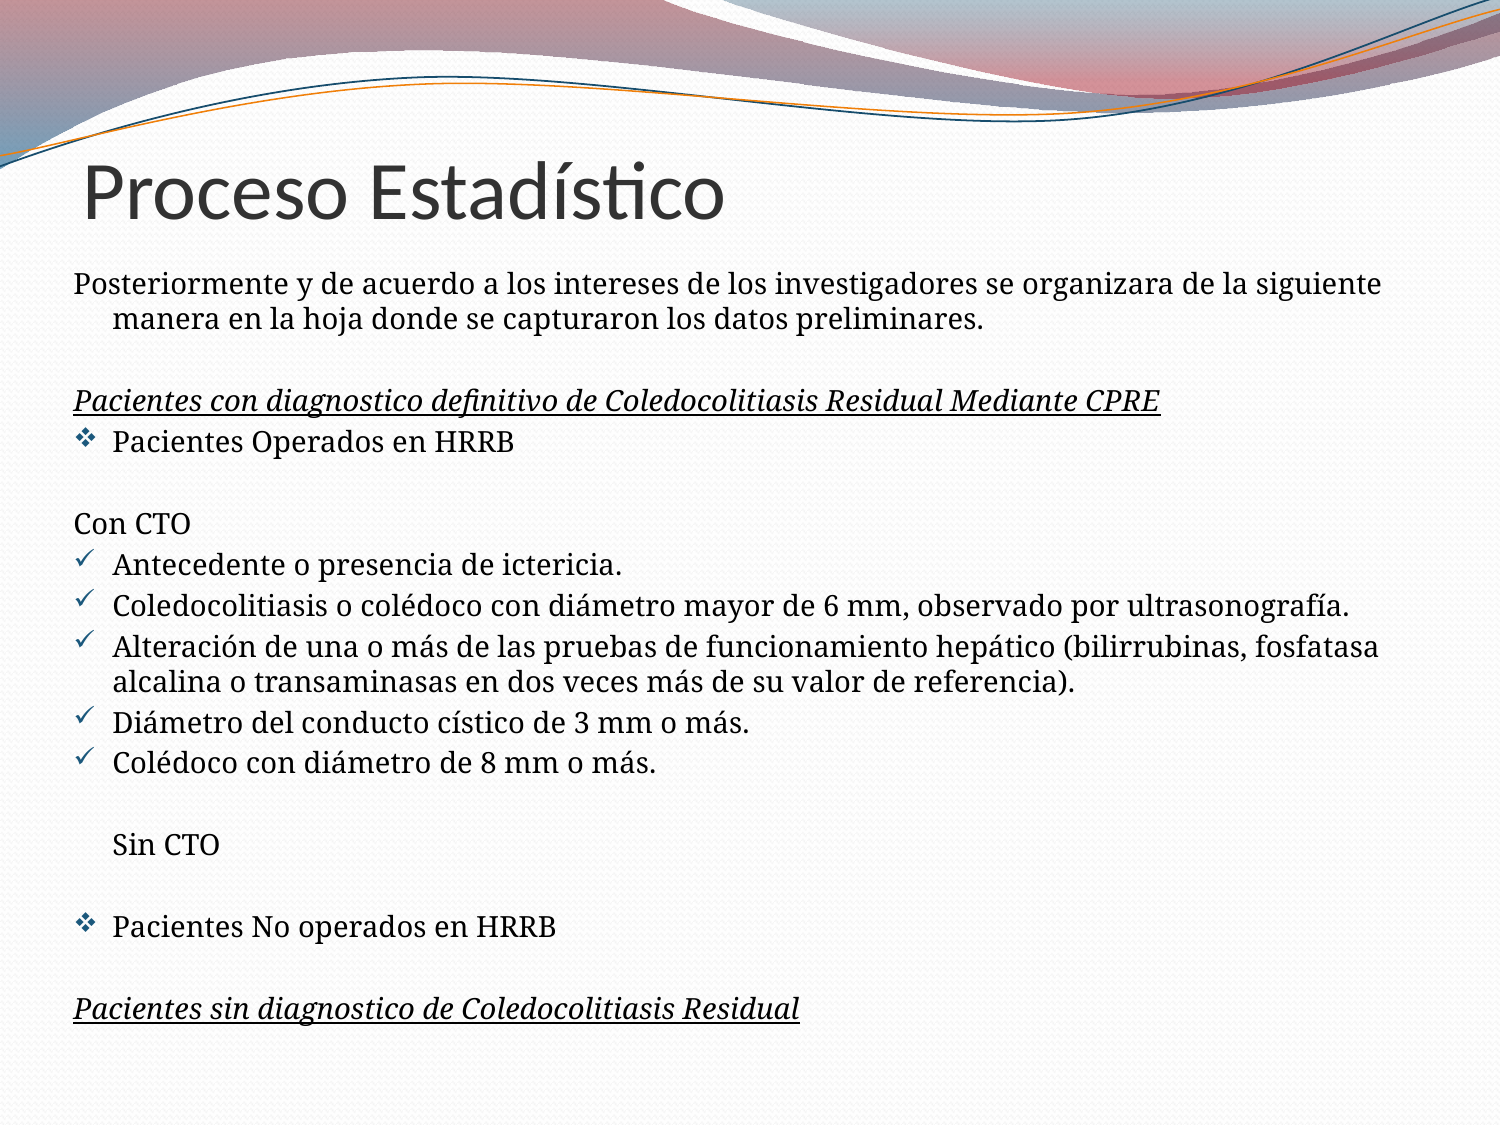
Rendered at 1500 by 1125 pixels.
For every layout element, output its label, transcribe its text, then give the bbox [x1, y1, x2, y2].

list Posteriormente y de acuerdo a los intereses de los investigadores se organizara de la siguiente manera en la hoja donde se capturaron los datos preliminares. Pacientes con diagnostico definitivo de Coledocolitiasis Residual Mediante CPRE Pacientes Operados en HRRB Con CTO Antecedente o presencia de ictericia. Coledocolitiasis o colédoco con diámetro mayor de 6 mm, observado por ultrasonografía. Alteración de una o más de las pruebas de funcionamiento hepático (bilirrubinas, fosfatasa alcalina o transaminasas en dos veces más de su valor de referencia). Diámetro del conducto cístico de 3 mm o más. Colédoco con diámetro de 8 mm o más. Sin CTO Pacientes No operados en HRRB Pacientes sin diagnostico de Coledocolitiasis Residual [58, 257, 1442, 1043]
title Proceso Estadístico [82, 117, 1432, 236]
